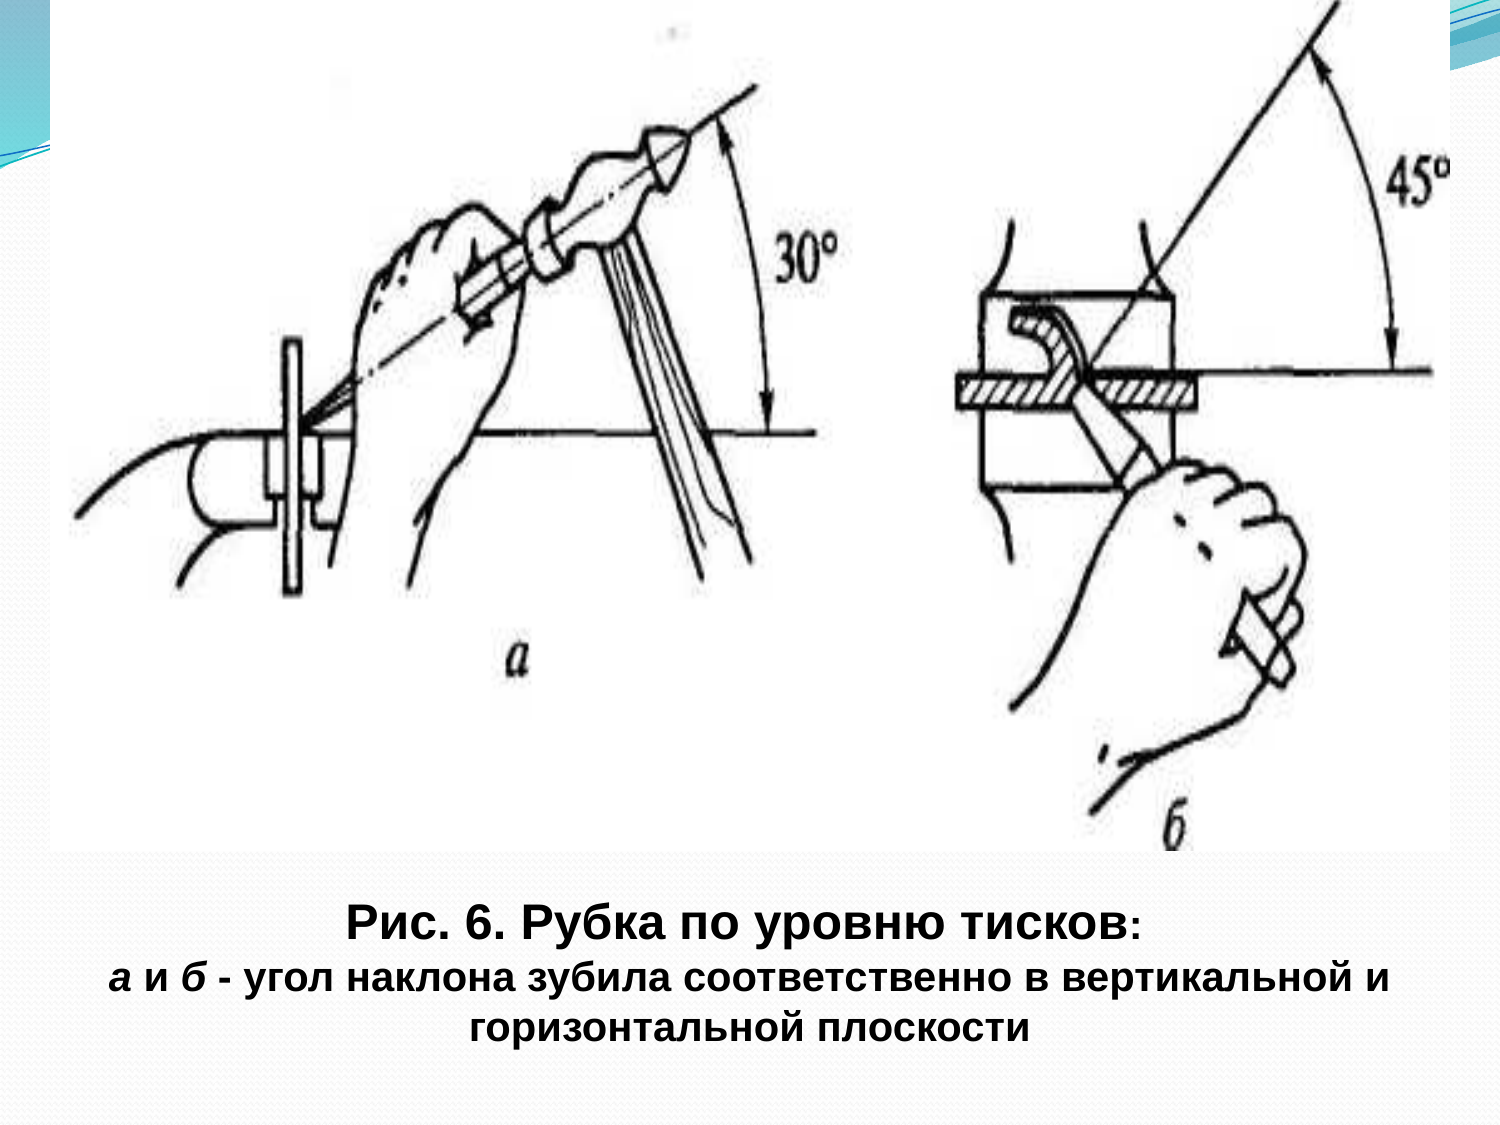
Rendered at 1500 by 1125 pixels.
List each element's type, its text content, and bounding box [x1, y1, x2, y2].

text_box Рис. 6. Рубка по уровню тисков: а и б - угол наклона зубила соответственно в вертикальной и горизонтальной плоскости [0, 882, 1500, 1058]
picture [49, 0, 1451, 851]
